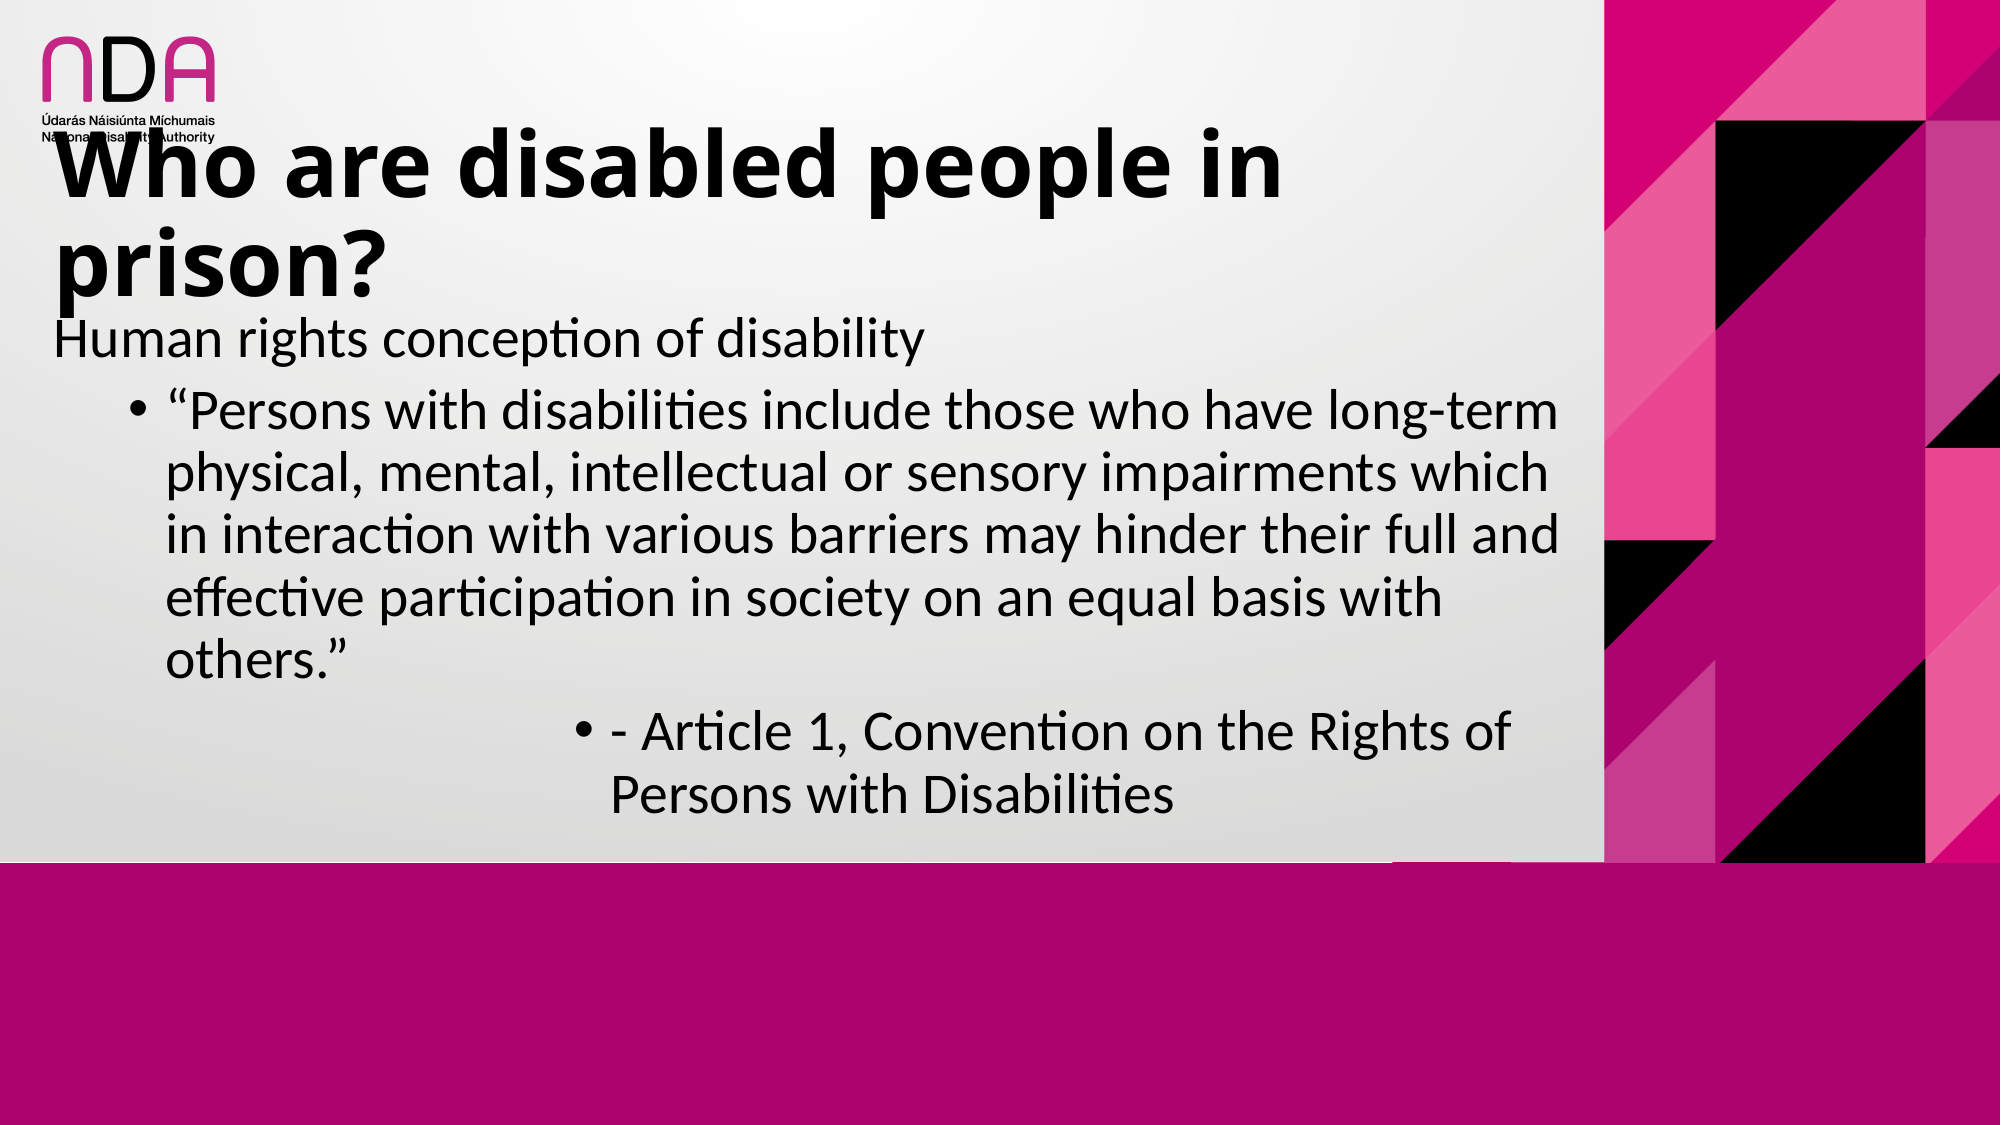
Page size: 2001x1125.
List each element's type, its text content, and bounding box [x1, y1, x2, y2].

picture [0, 0, 2000, 1125]
title Who are disabled people in prison? [38, 158, 1581, 277]
list Human rights conception of disability “Persons with disabilities include those who have long-term physical, mental, intellectual or sensory impairments which in interaction with various barriers may hinder their full and effective participation in society on an equal basis with others.” - Article 1, Convention on the Rights of Persons with Disabilities [38, 299, 1581, 838]
